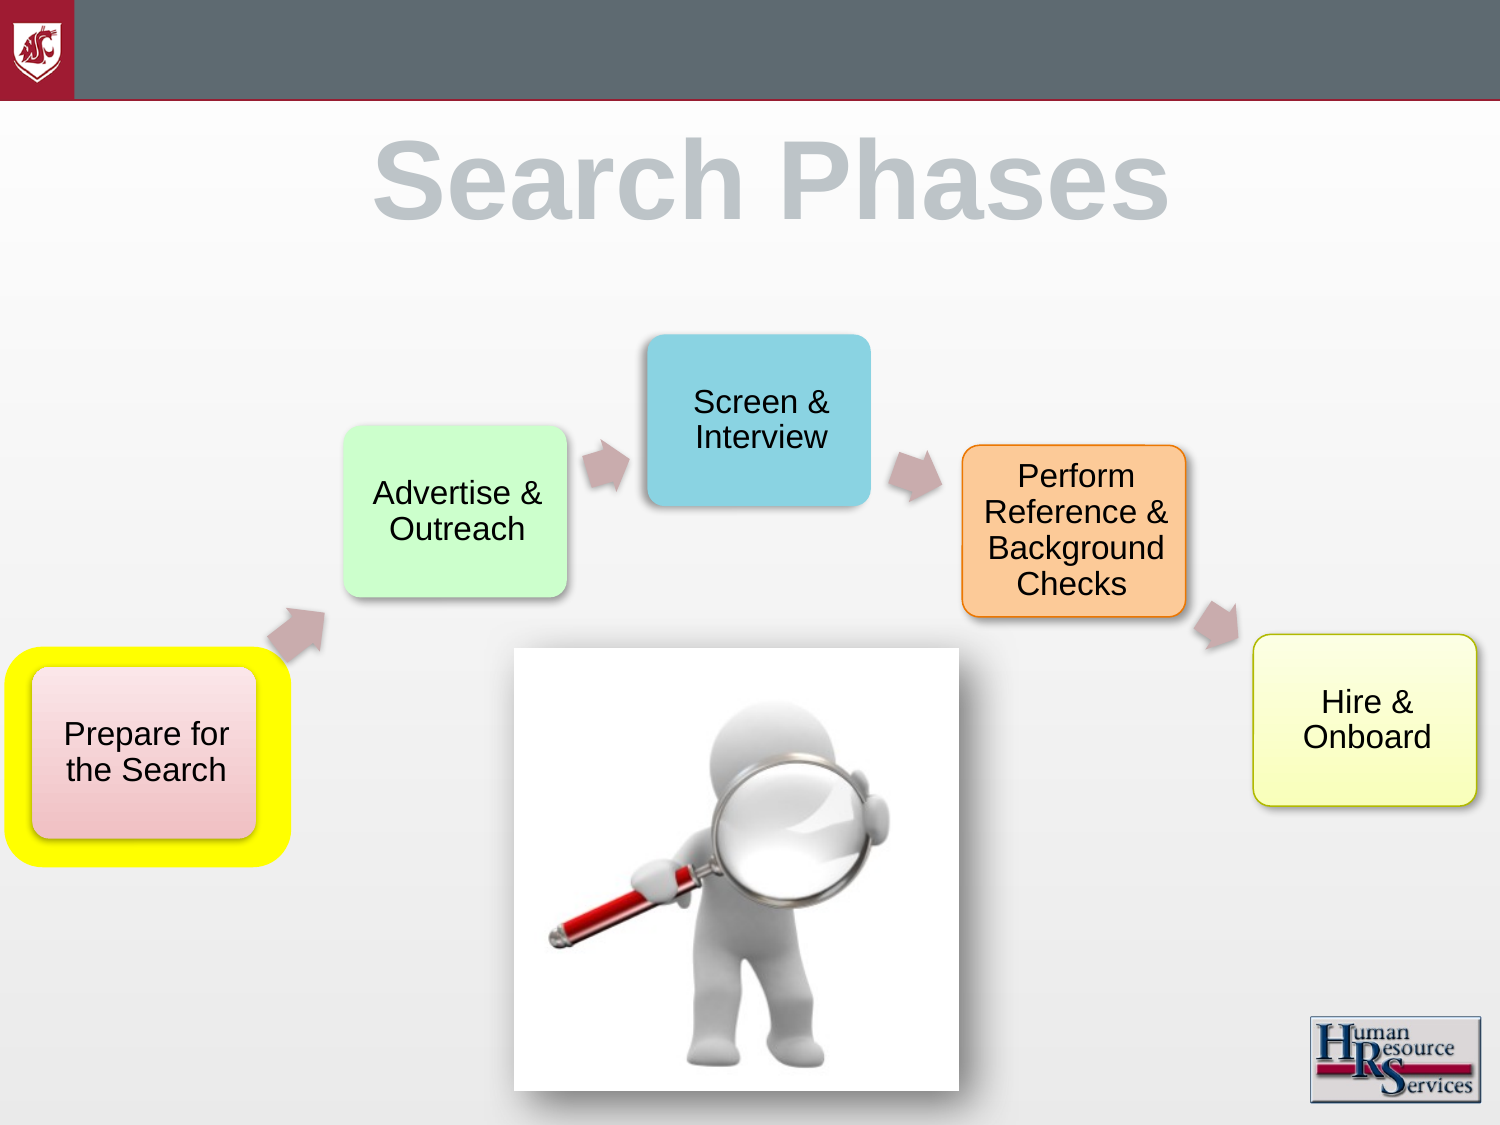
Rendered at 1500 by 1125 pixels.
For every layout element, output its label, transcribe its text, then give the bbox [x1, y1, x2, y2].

text_box Search Phases [240, 99, 1303, 249]
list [14, 250, 1491, 1008]
picture [1302, 1008, 1491, 1115]
text_box [4, 666, 9, 848]
picture [514, 648, 959, 1091]
picture [0, 0, 75, 99]
